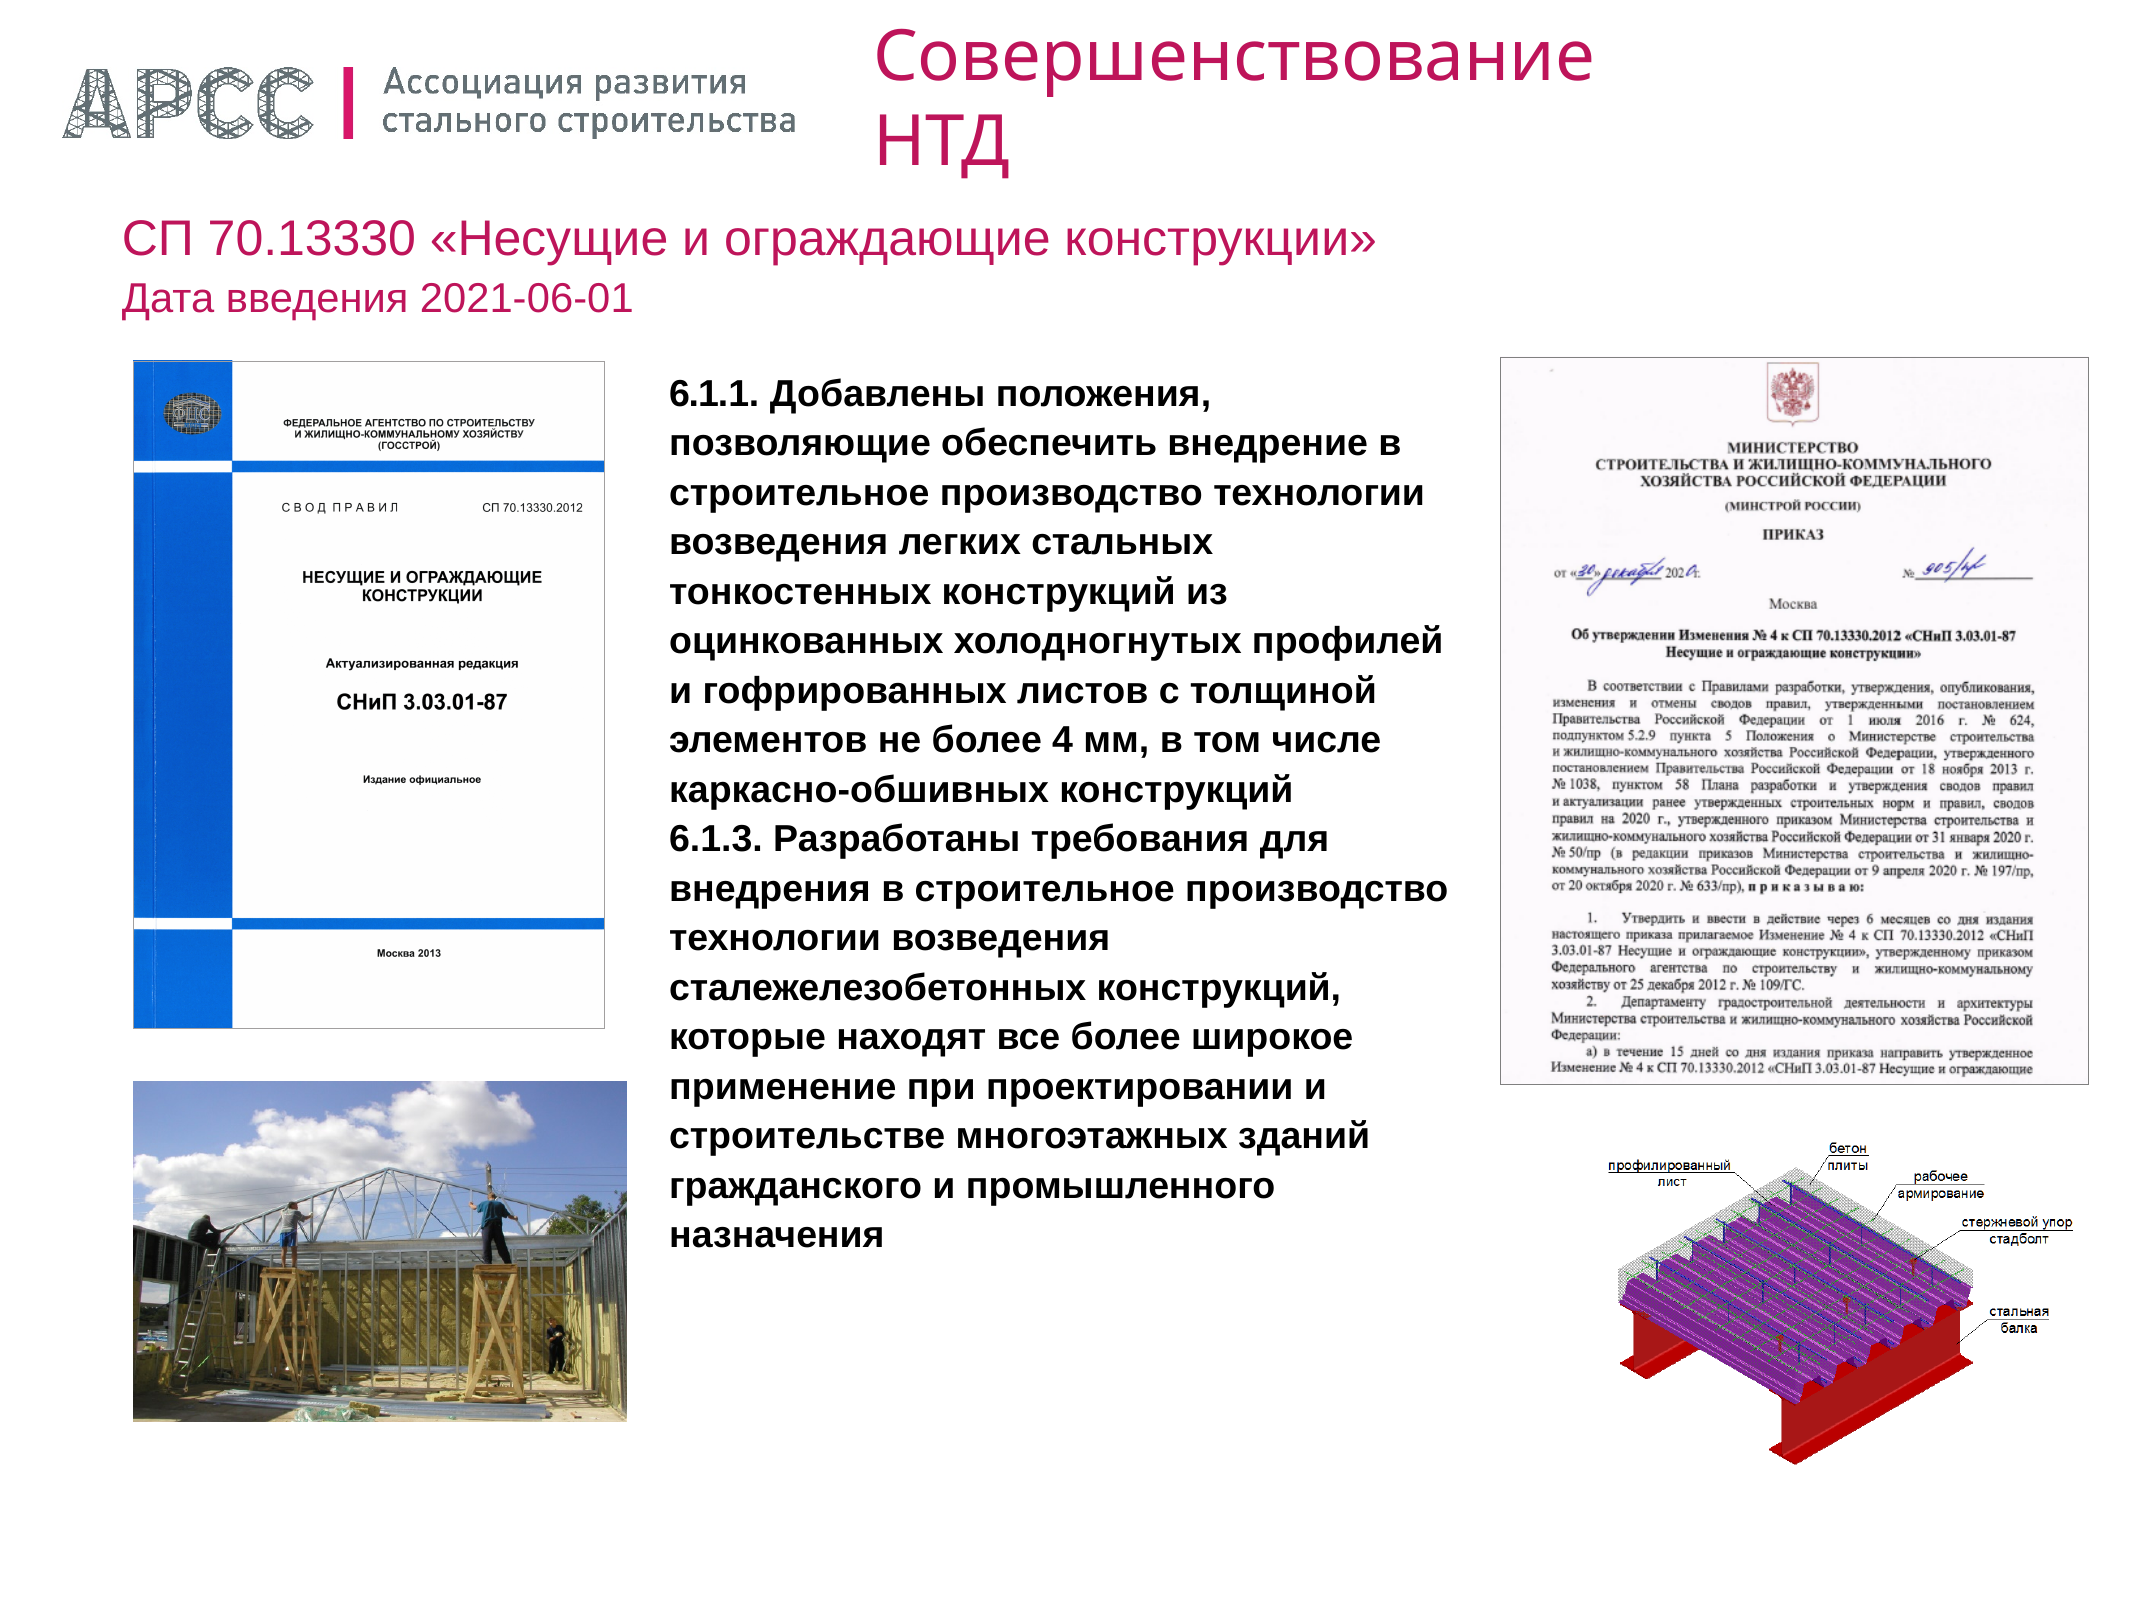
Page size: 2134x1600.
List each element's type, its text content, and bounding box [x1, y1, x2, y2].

picture [1594, 1118, 2089, 1468]
text_box Совершенствование НТД [864, 1, 1731, 188]
picture [62, 67, 796, 139]
picture [133, 1081, 628, 1422]
title СП 70.13330 «Несущие и ограждающие конструкции» Дата введения 2021-06-01 [113, 198, 1731, 323]
text_box [266, 199, 299, 281]
picture [1499, 356, 2089, 1086]
picture [133, 360, 606, 1029]
text_box 6.1.1. Добавлены положения, позволяющие обеспечить внедрение в строительное производство технологии возведения легких стальных тонкостенных конструкций из оцинкованных холодногнутых профилей и гофрированных листов с толщиной элементов не более 4 мм, в том числе каркасно-обшивных конструкций 6.1.3. Разработаны требования для внедрения в строительное производство технологии возведения сталежелезобетонных конструкций, которые находят все более широкое применение при проектировании и строительстве многоэтажных зданий гражданского и промышленного назначения [654, 356, 1465, 1263]
